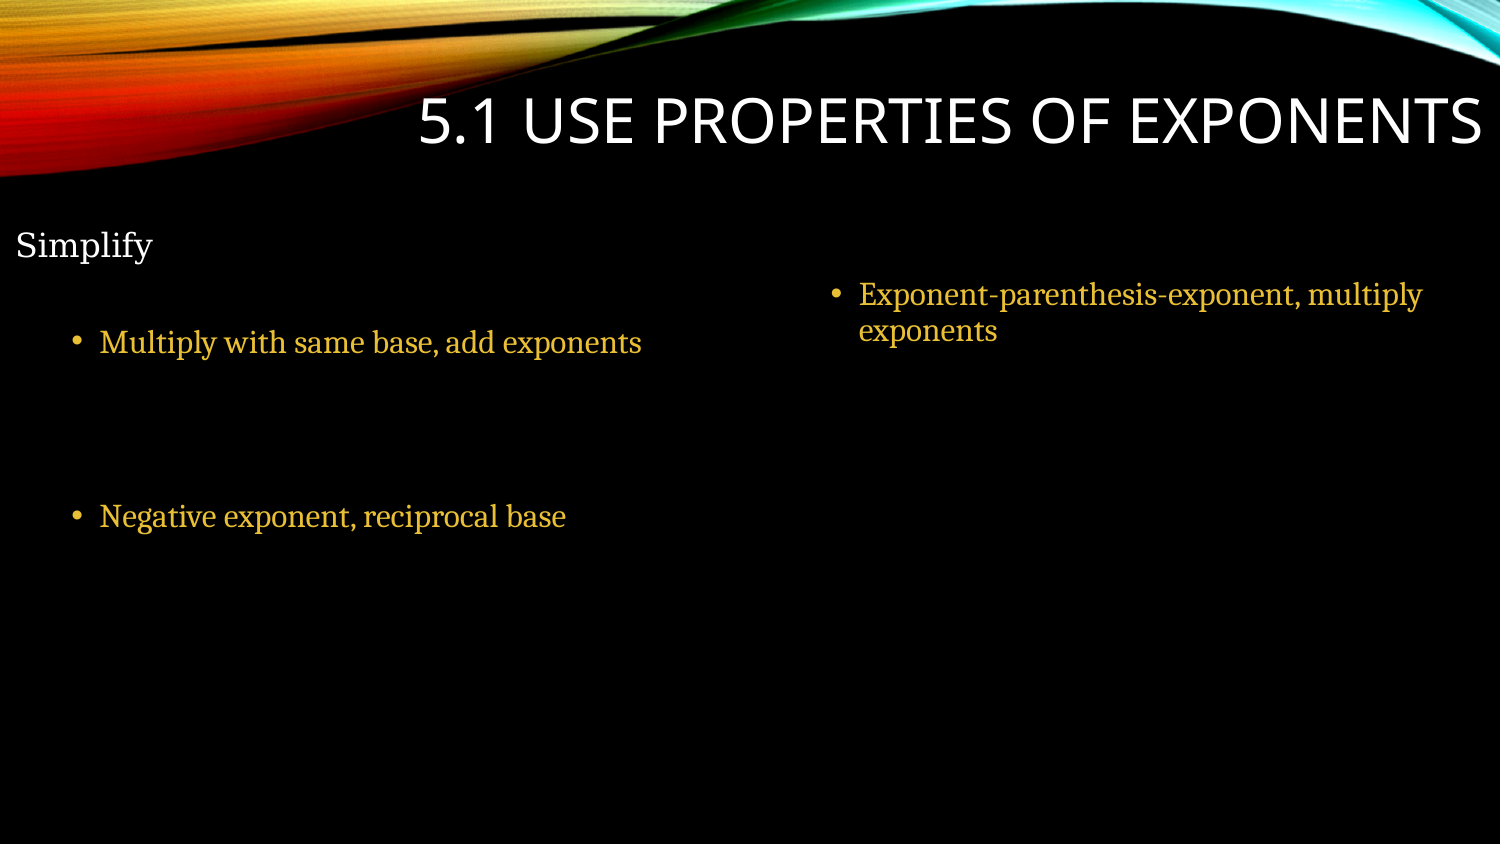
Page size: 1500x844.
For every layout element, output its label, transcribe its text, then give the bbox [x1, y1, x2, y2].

picture [0, 0, 1500, 44]
title 5.1 Use Properties of Exponents [0, 44, 1500, 204]
